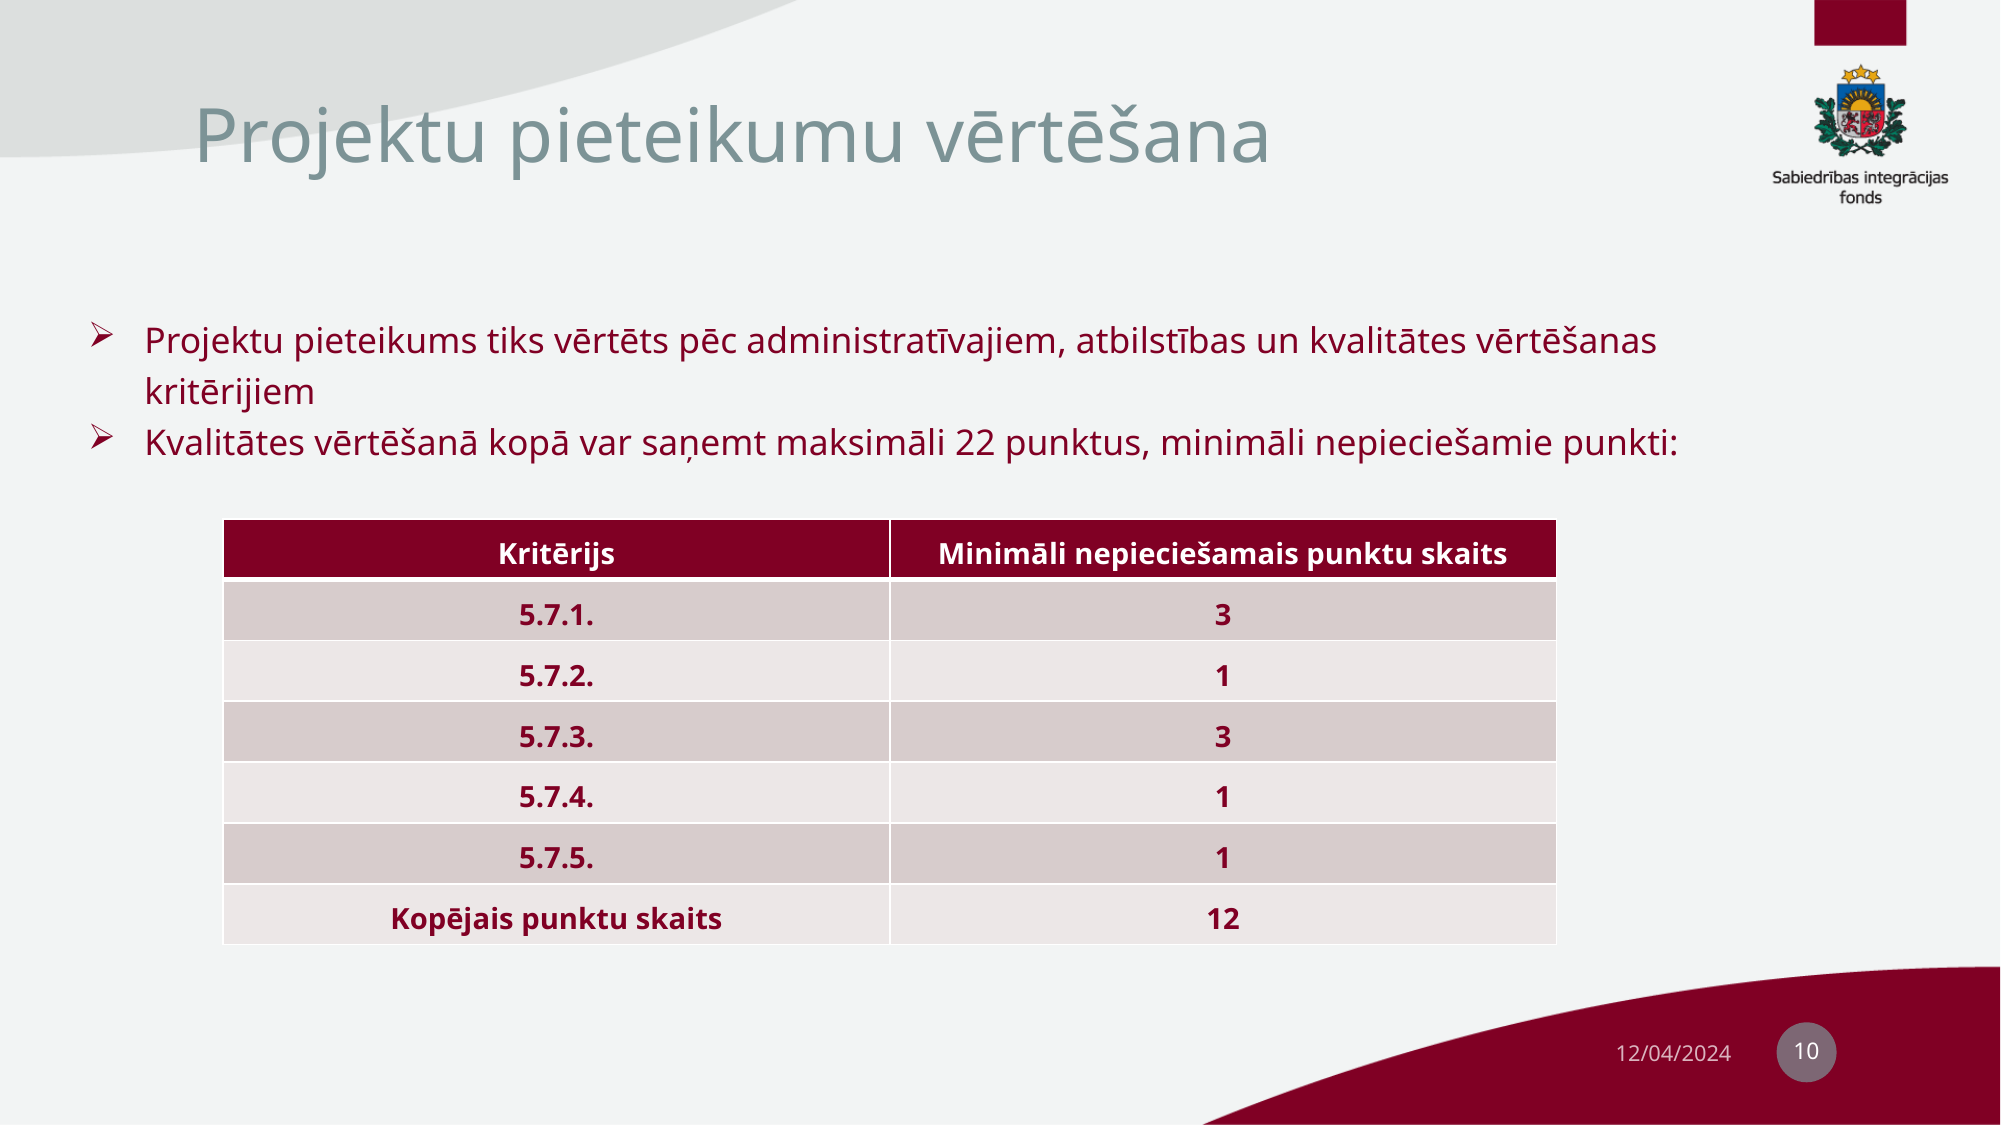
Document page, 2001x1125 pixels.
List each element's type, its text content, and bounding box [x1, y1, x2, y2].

text_box Projektu pieteikums tiks vērtēts pēc administratīvajiem, atbilstības un kvalitātes vērtēšanas kritērijiem Kvalitātes vērtēšanā kopā var saņemt maksimāli 22 punktus, minimāli nepieciešamie punkti: [73, 302, 1777, 573]
picture [0, 0, 2001, 1125]
table_header Kritērijs [224, 520, 889, 577]
table_cell 1 [891, 824, 1556, 883]
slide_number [1294, 1025, 1747, 1079]
table_cell 5.7.4. [224, 763, 889, 822]
table_cell Kopējais punktu skaits [224, 885, 889, 944]
table_cell 5.7.3. [224, 702, 889, 761]
table_cell 5.7.1. [224, 582, 889, 640]
table_cell 1 [891, 763, 1556, 822]
table_cell 1 [891, 641, 1556, 700]
table_cell 12 [891, 885, 1556, 944]
title Projektu pieteikumu vērtēšana [161, 43, 1640, 233]
table_cell 5.7.5. [224, 824, 889, 883]
slide_number 10 [1776, 1023, 1837, 1083]
table_cell 3 [891, 582, 1556, 640]
table_cell 3 [891, 702, 1556, 761]
table_cell 5.7.2. [224, 641, 889, 700]
table_header Minimāli nepieciešamais punktu skaits [891, 520, 1556, 577]
text_box [163, 295, 1837, 1023]
